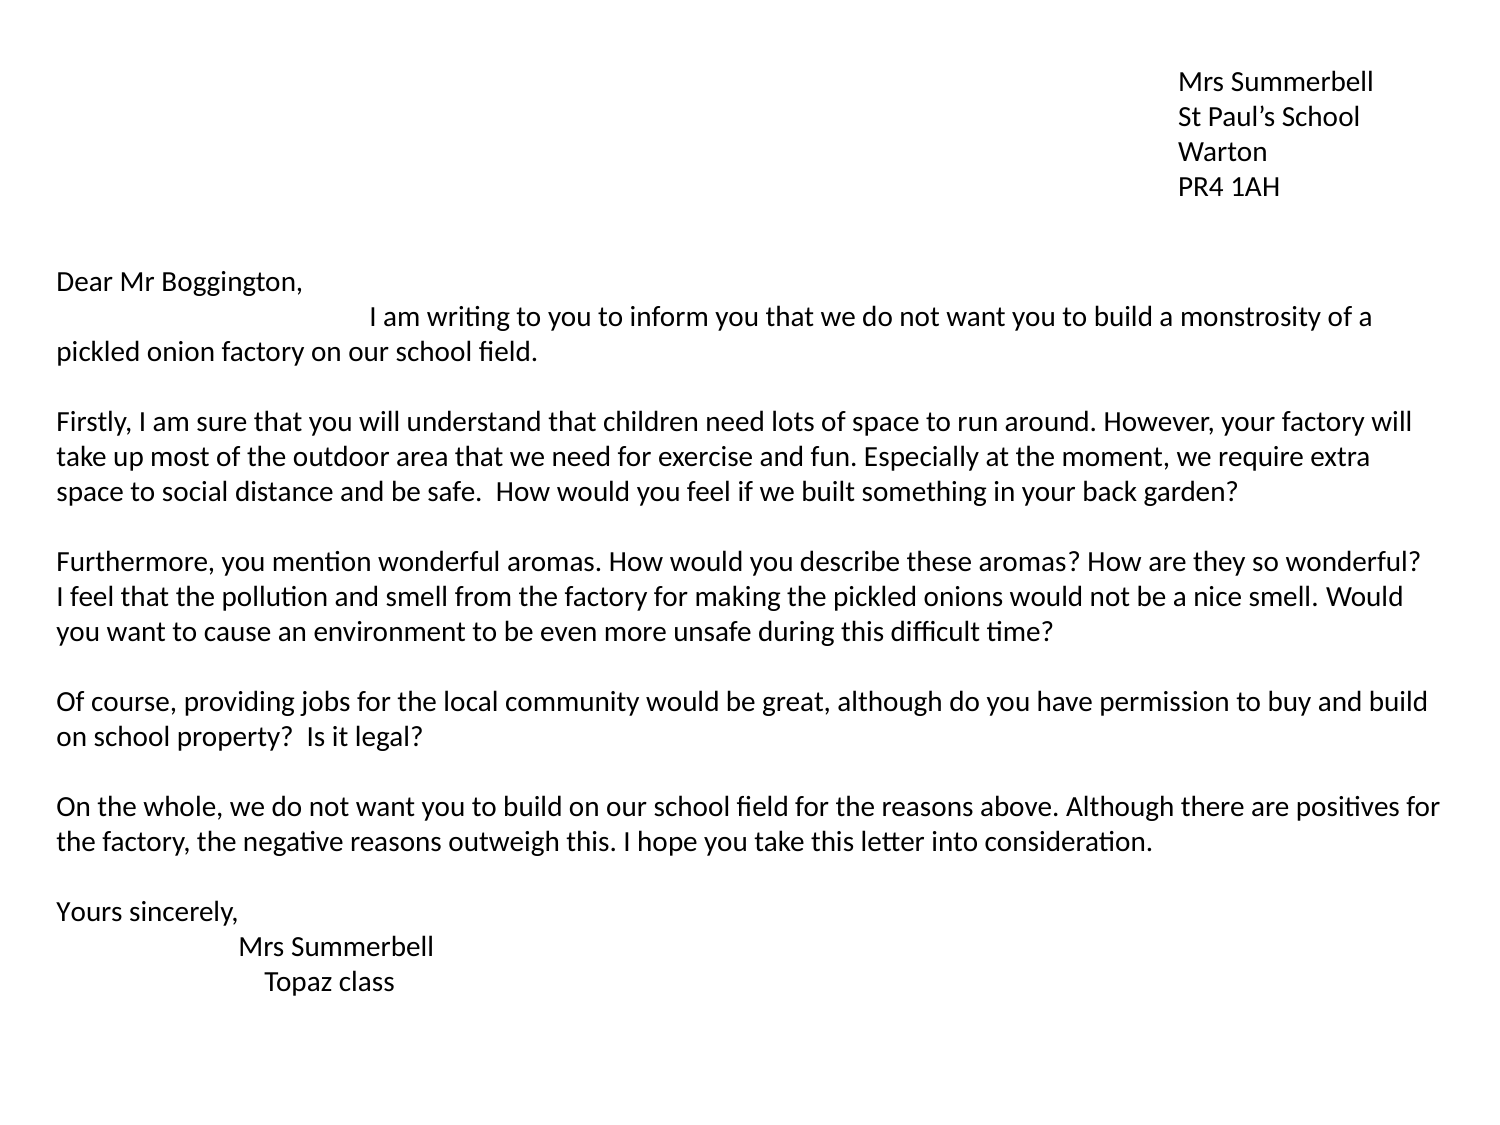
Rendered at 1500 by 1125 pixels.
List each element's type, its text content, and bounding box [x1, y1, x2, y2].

text_box Mrs Summerbell St Paul’s School Warton PR4 1AH [1163, 54, 1478, 210]
text_box Dear Mr Boggington, I am writing to you to inform you that we do not want you to build a monstrosity of a pickled onion factory on our school field. Firstly, I am sure that you will understand that children need lots of space to run around. However, your factory will take up most of the outdoor area that we need for exercise and fun. Especially at the moment, we require extra space to social distance and be safe. How would you feel if we built something in your back garden? Furthermore, you mention wonderful aromas. How would you describe these aromas? How are they so wonderful? I feel that the pollution and smell from the factory for making the pickled onions would not be a nice smell. Would you want to cause an environment to be even more unsafe during this difficult time? Of course, providing jobs for the local community would be great, although do you have permission to buy and build on school property? Is it legal? On the whole, we do not want you to build on our school field for the reasons above. Although there are positives for the factory, the negative reasons outweigh this. I hope you take this letter into consideration. Yours sincerely, Mrs Summerbell Topaz class [41, 255, 1459, 1125]
